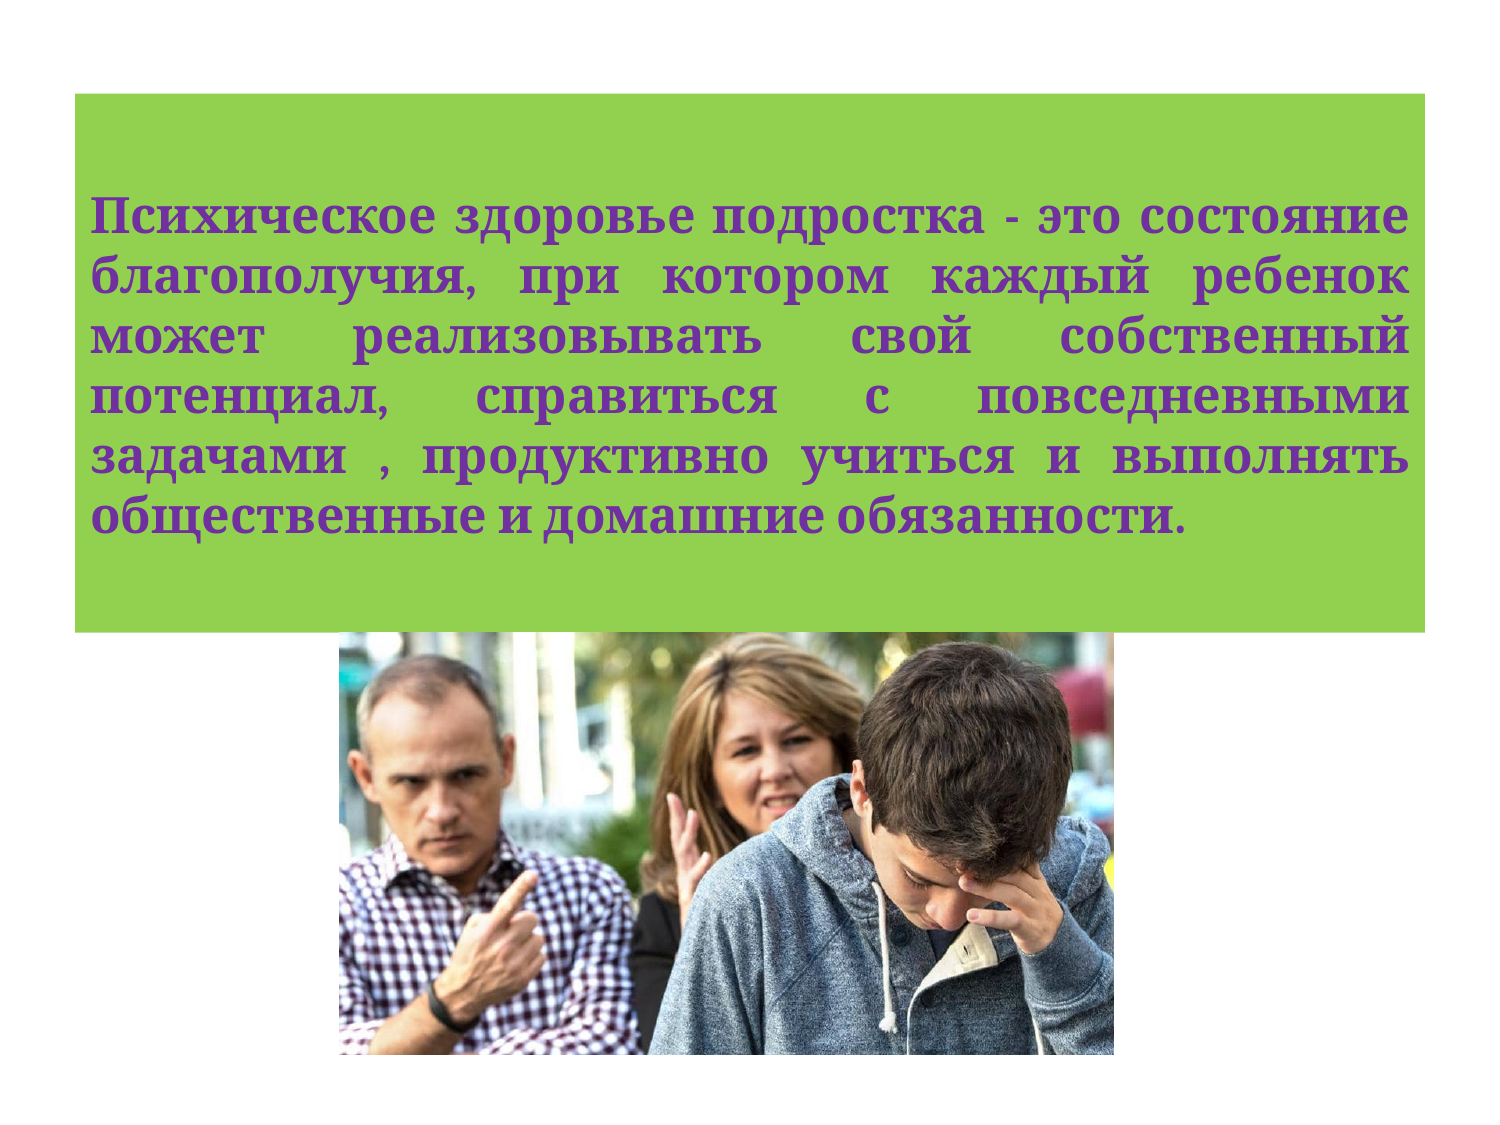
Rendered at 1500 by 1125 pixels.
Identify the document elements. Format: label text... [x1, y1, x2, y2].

title Психическое здоровье подростка - это состояние благополучия, при котором каждый ребенок может реализовывать свой собственный потенциал, справиться с повседневными задачами , продуктивно учиться и выполнять общественные и домашние обязанности. [75, 93, 1425, 633]
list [339, 632, 1114, 1055]
